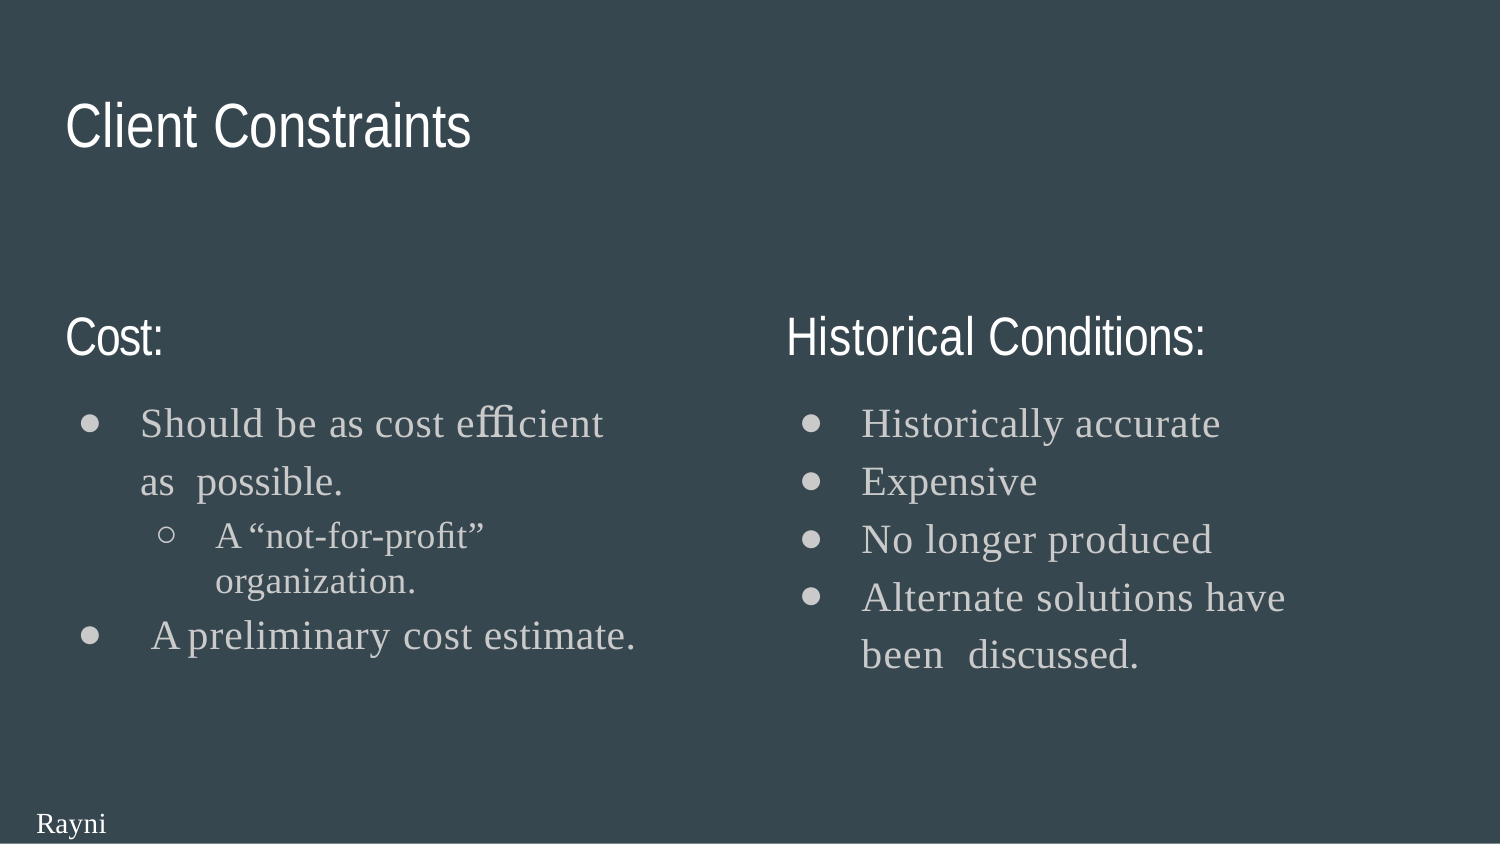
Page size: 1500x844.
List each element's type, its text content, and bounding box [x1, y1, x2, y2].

title Client Constraints [63, 82, 476, 226]
text_box Rayni [33, 801, 109, 839]
text_box Cost: Should be as cost eﬃcient as possible. A “not-for-proﬁt” organization. A preliminary cost estimate. [63, 261, 703, 658]
text_box Historical Conditions: Historically accurate Expensive No longer produced Alternate solutions have been discussed. [784, 261, 1382, 677]
